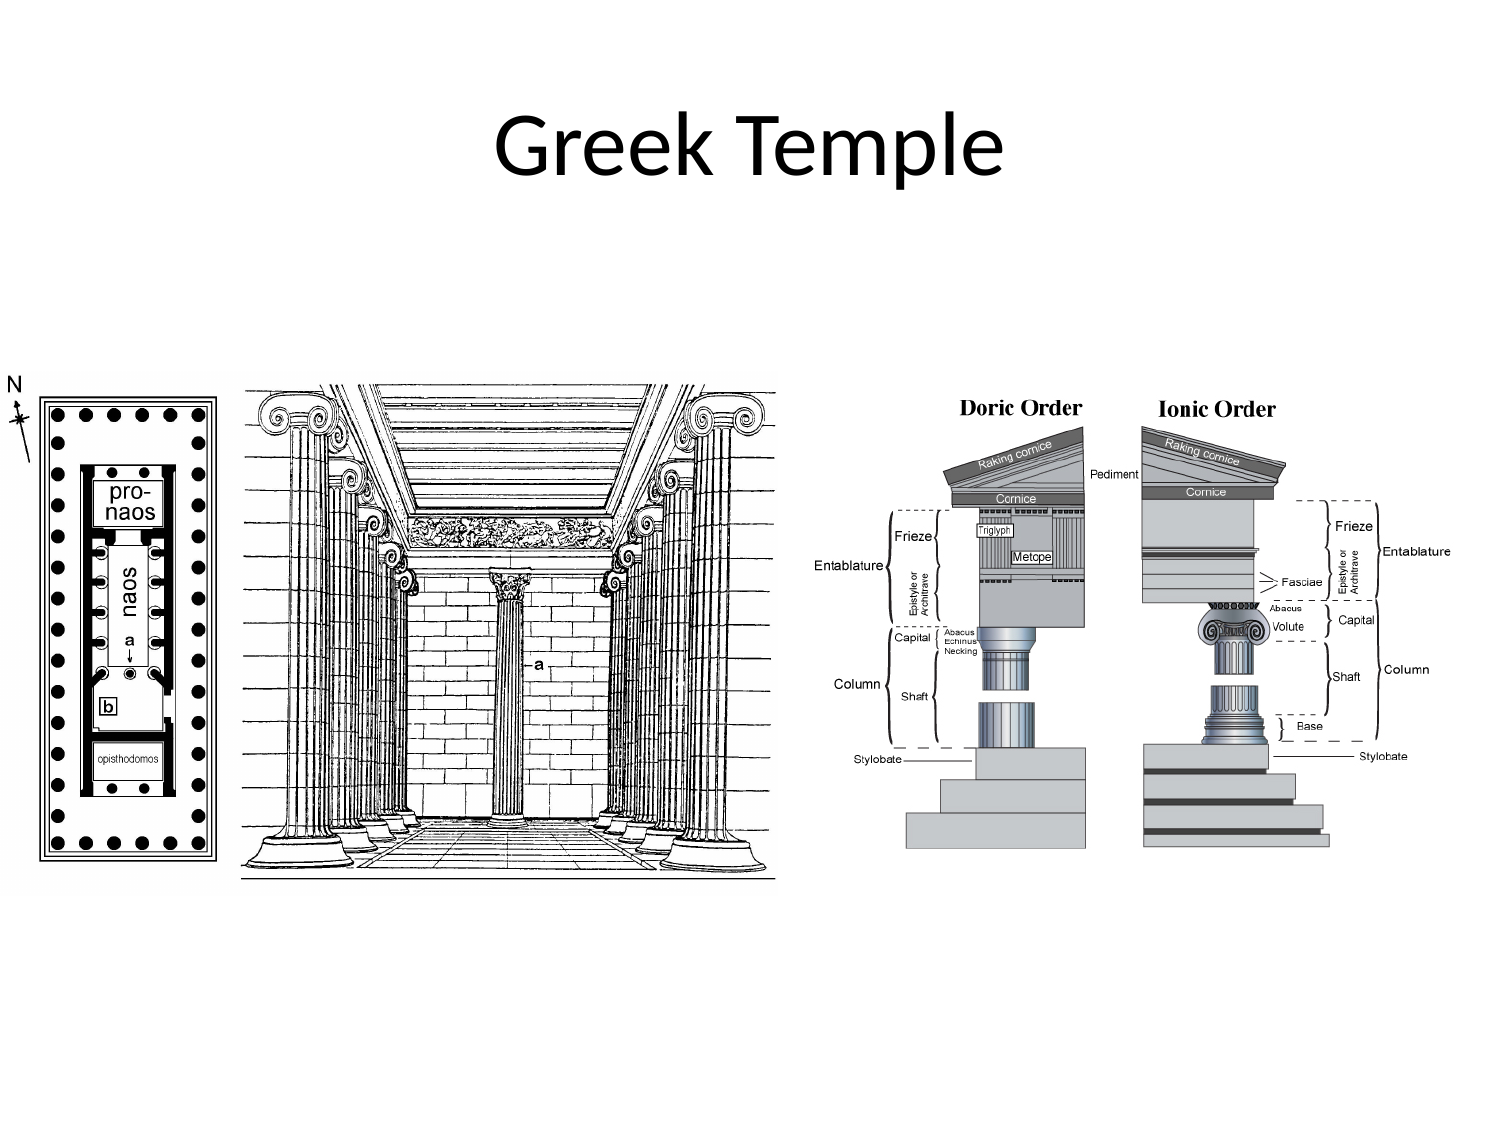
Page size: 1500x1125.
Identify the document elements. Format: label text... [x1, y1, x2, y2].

picture [804, 371, 1480, 849]
title Greek Temple [75, 45, 1425, 233]
picture [0, 371, 778, 896]
